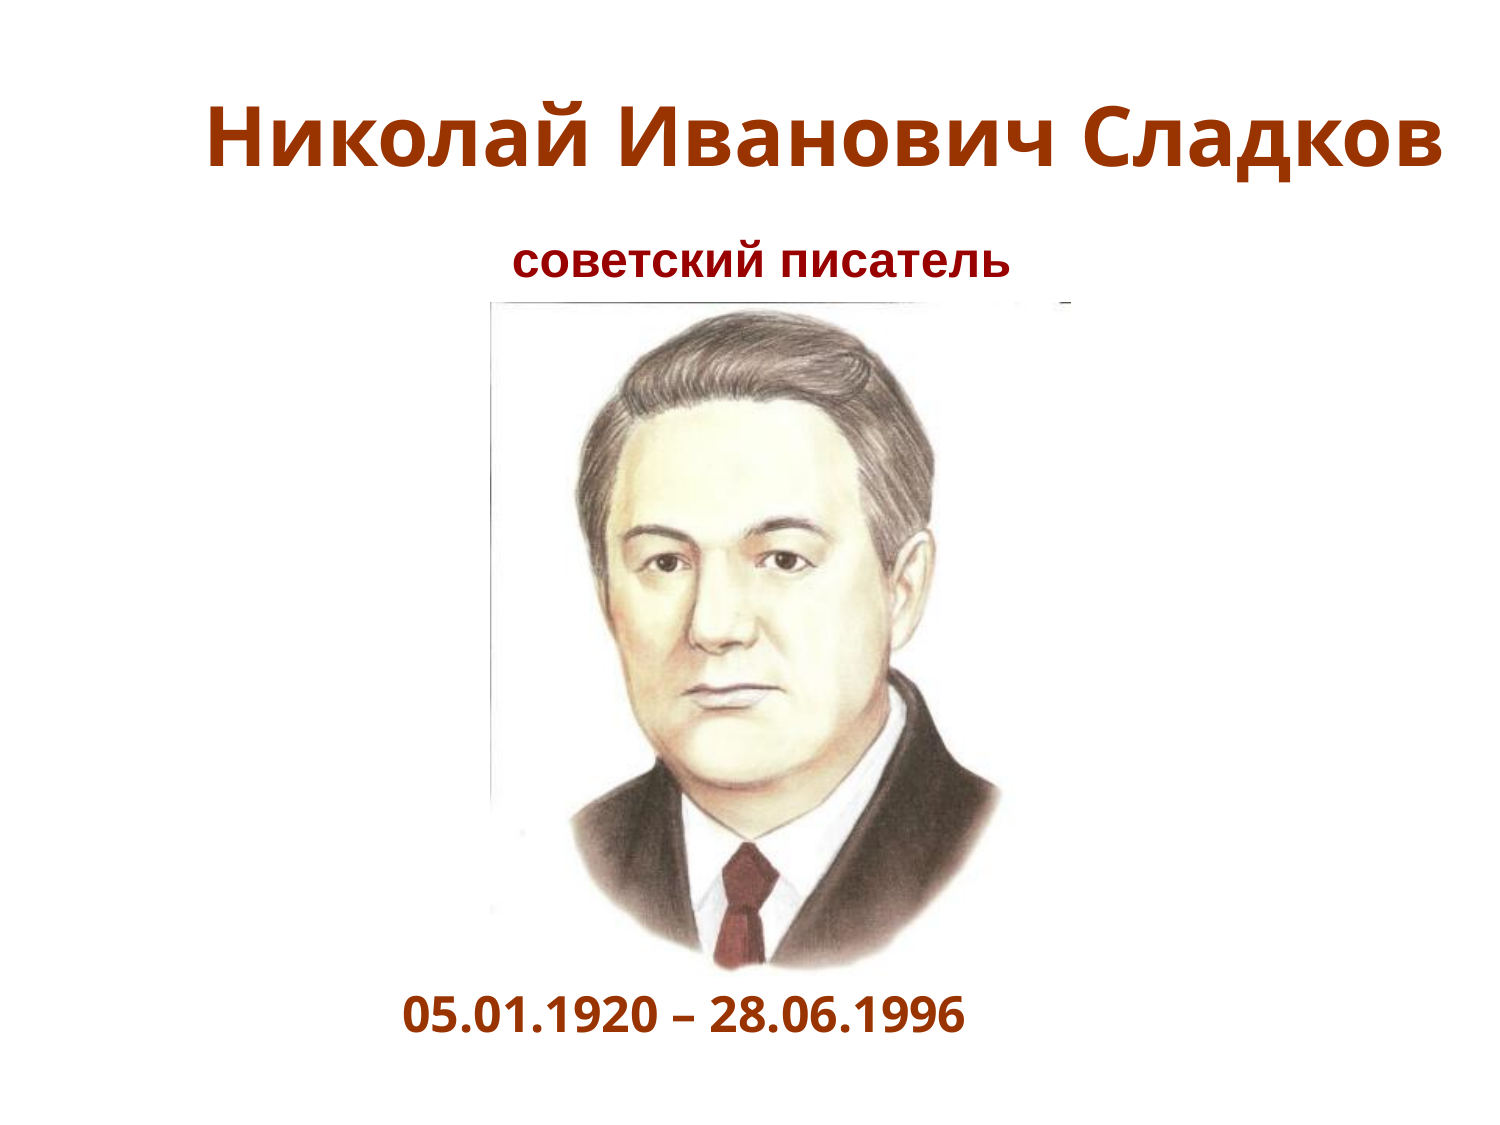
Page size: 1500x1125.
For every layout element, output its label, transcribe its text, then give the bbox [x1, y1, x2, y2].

text_box 05.01.1920 – 28.06.1996 [387, 974, 1191, 1050]
title Николай Иванович Сладков [150, 50, 1500, 217]
picture [489, 302, 1071, 978]
text_box советский писатель [301, 219, 1223, 295]
